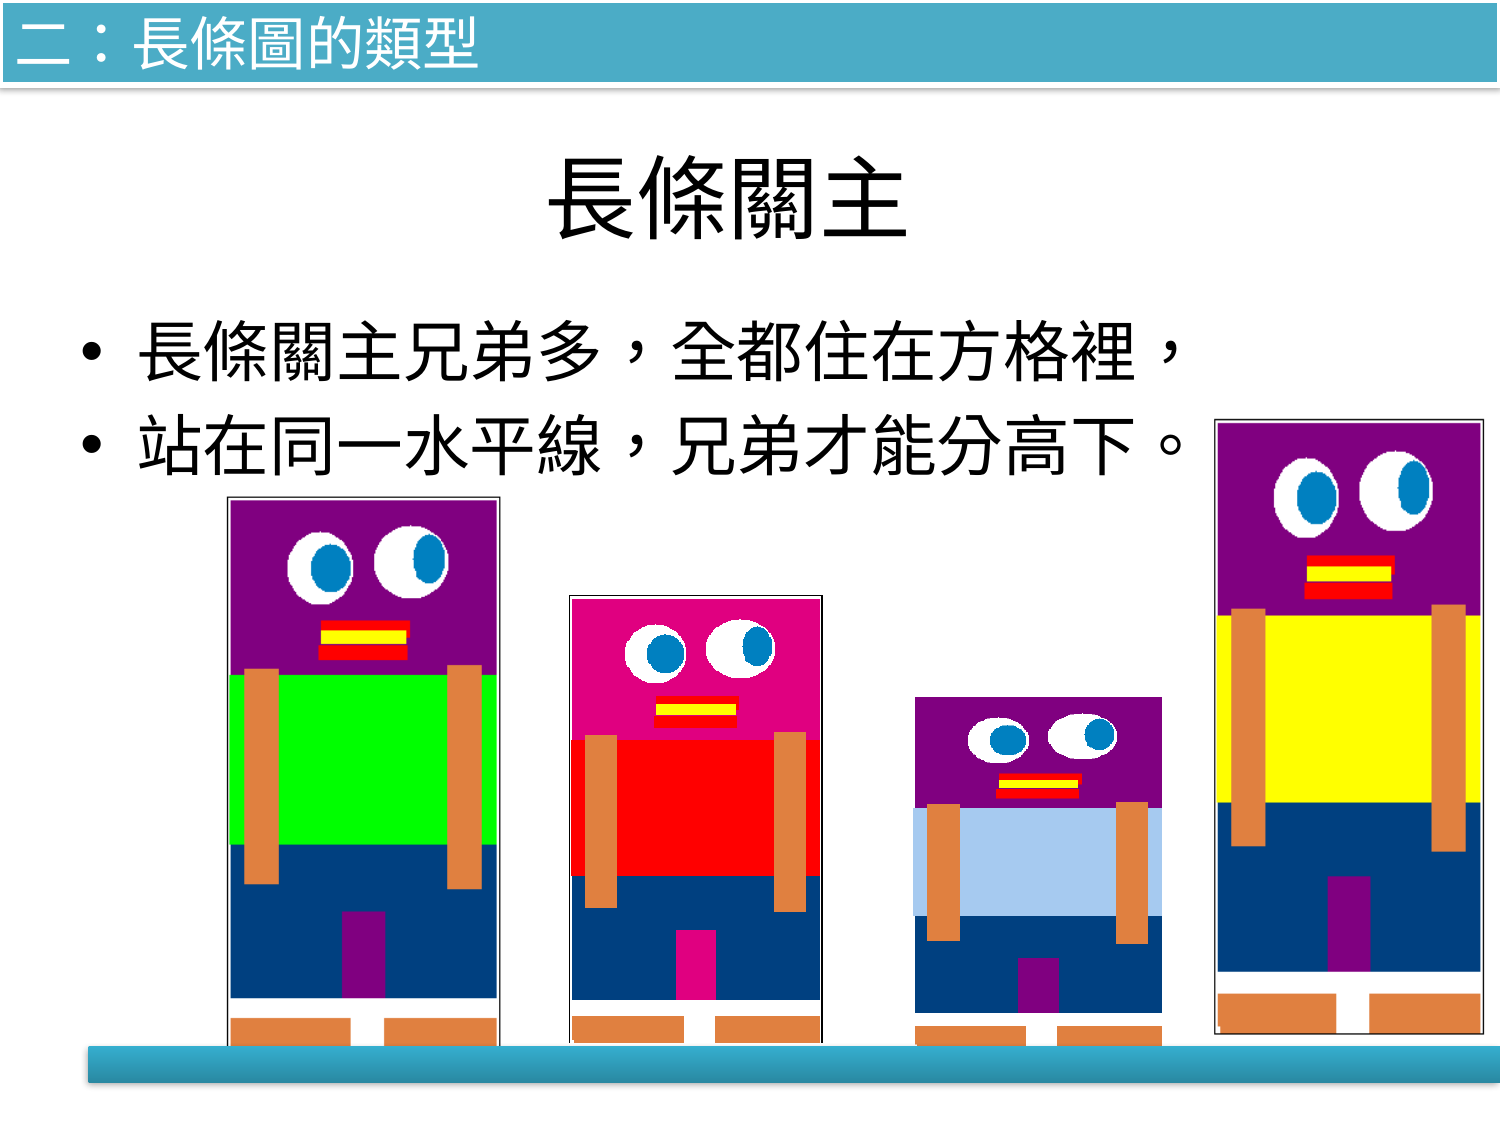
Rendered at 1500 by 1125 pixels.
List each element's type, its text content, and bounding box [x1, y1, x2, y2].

text_box [88, 1046, 1500, 1083]
picture [206, 467, 503, 1059]
picture [548, 585, 845, 1043]
title 長條關主 [53, 101, 1404, 290]
picture [891, 656, 1188, 1074]
picture [1204, 385, 1500, 1057]
list 長條關主兄弟多，全都住在方格裡， 站在同一水平線，兄弟才能分高下。 [64, 302, 1415, 1046]
text_box 二：長條圖的類型 [0, 0, 1500, 88]
